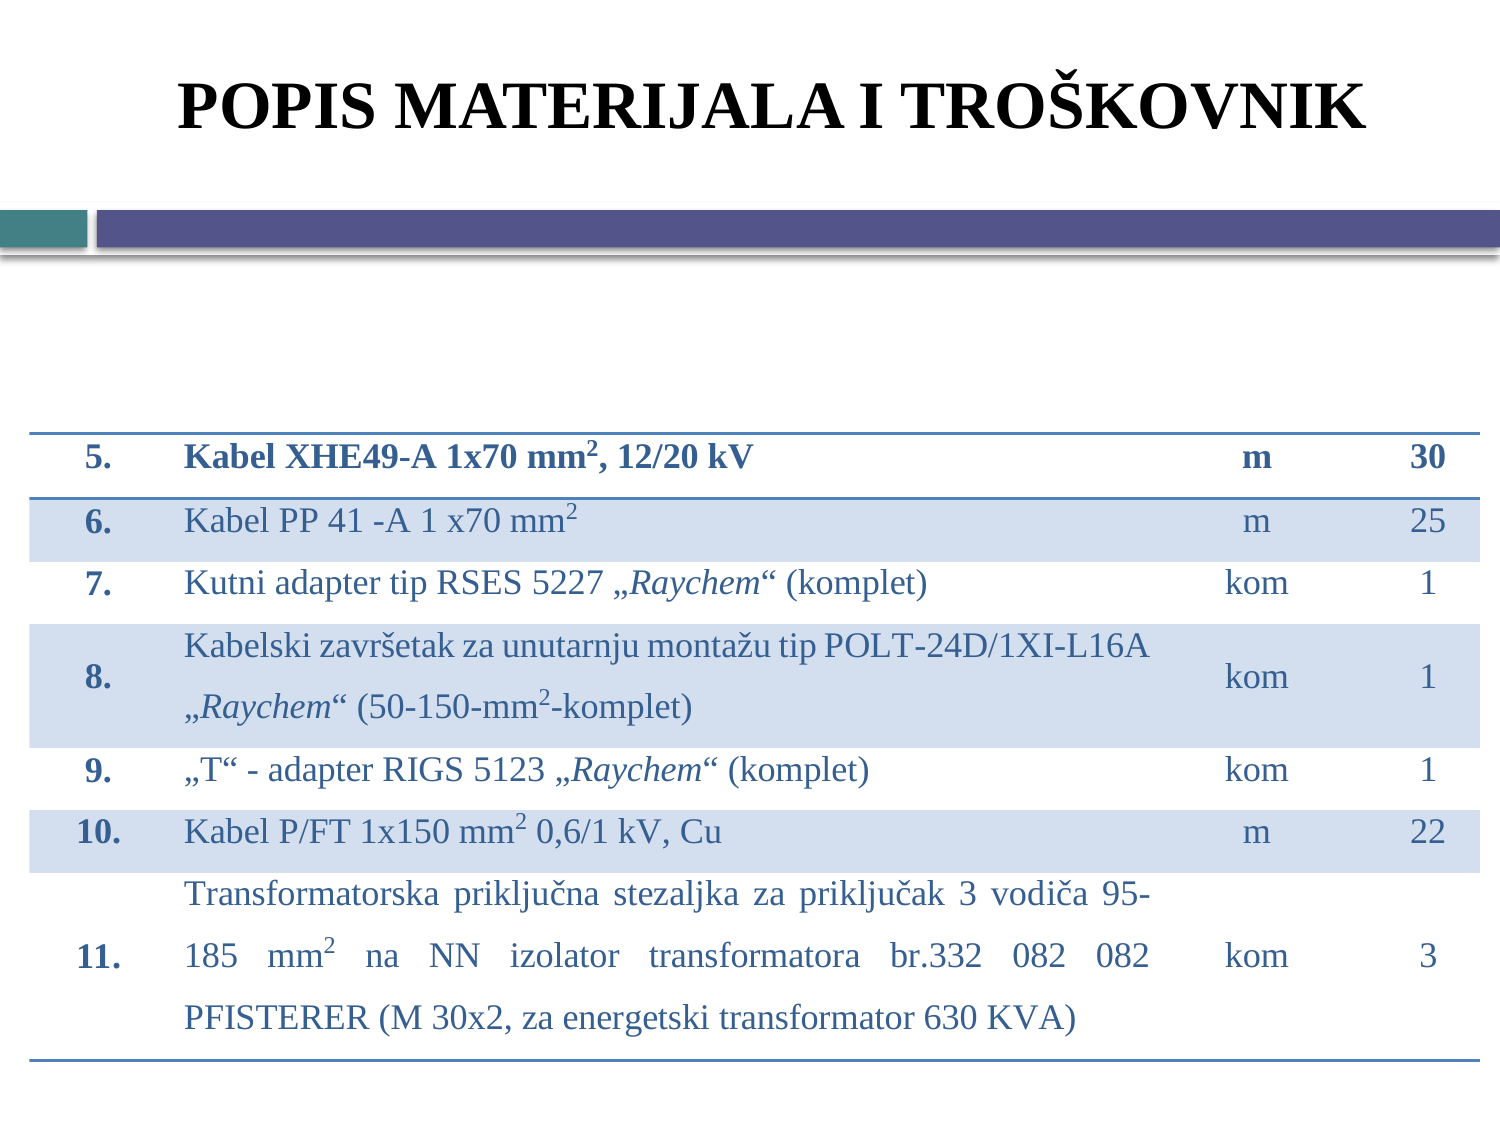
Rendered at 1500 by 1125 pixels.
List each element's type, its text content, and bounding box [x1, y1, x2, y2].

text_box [29, 431, 1481, 1125]
title POPIS MATERIJALA I TROŠKOVNIK [104, 19, 1442, 185]
